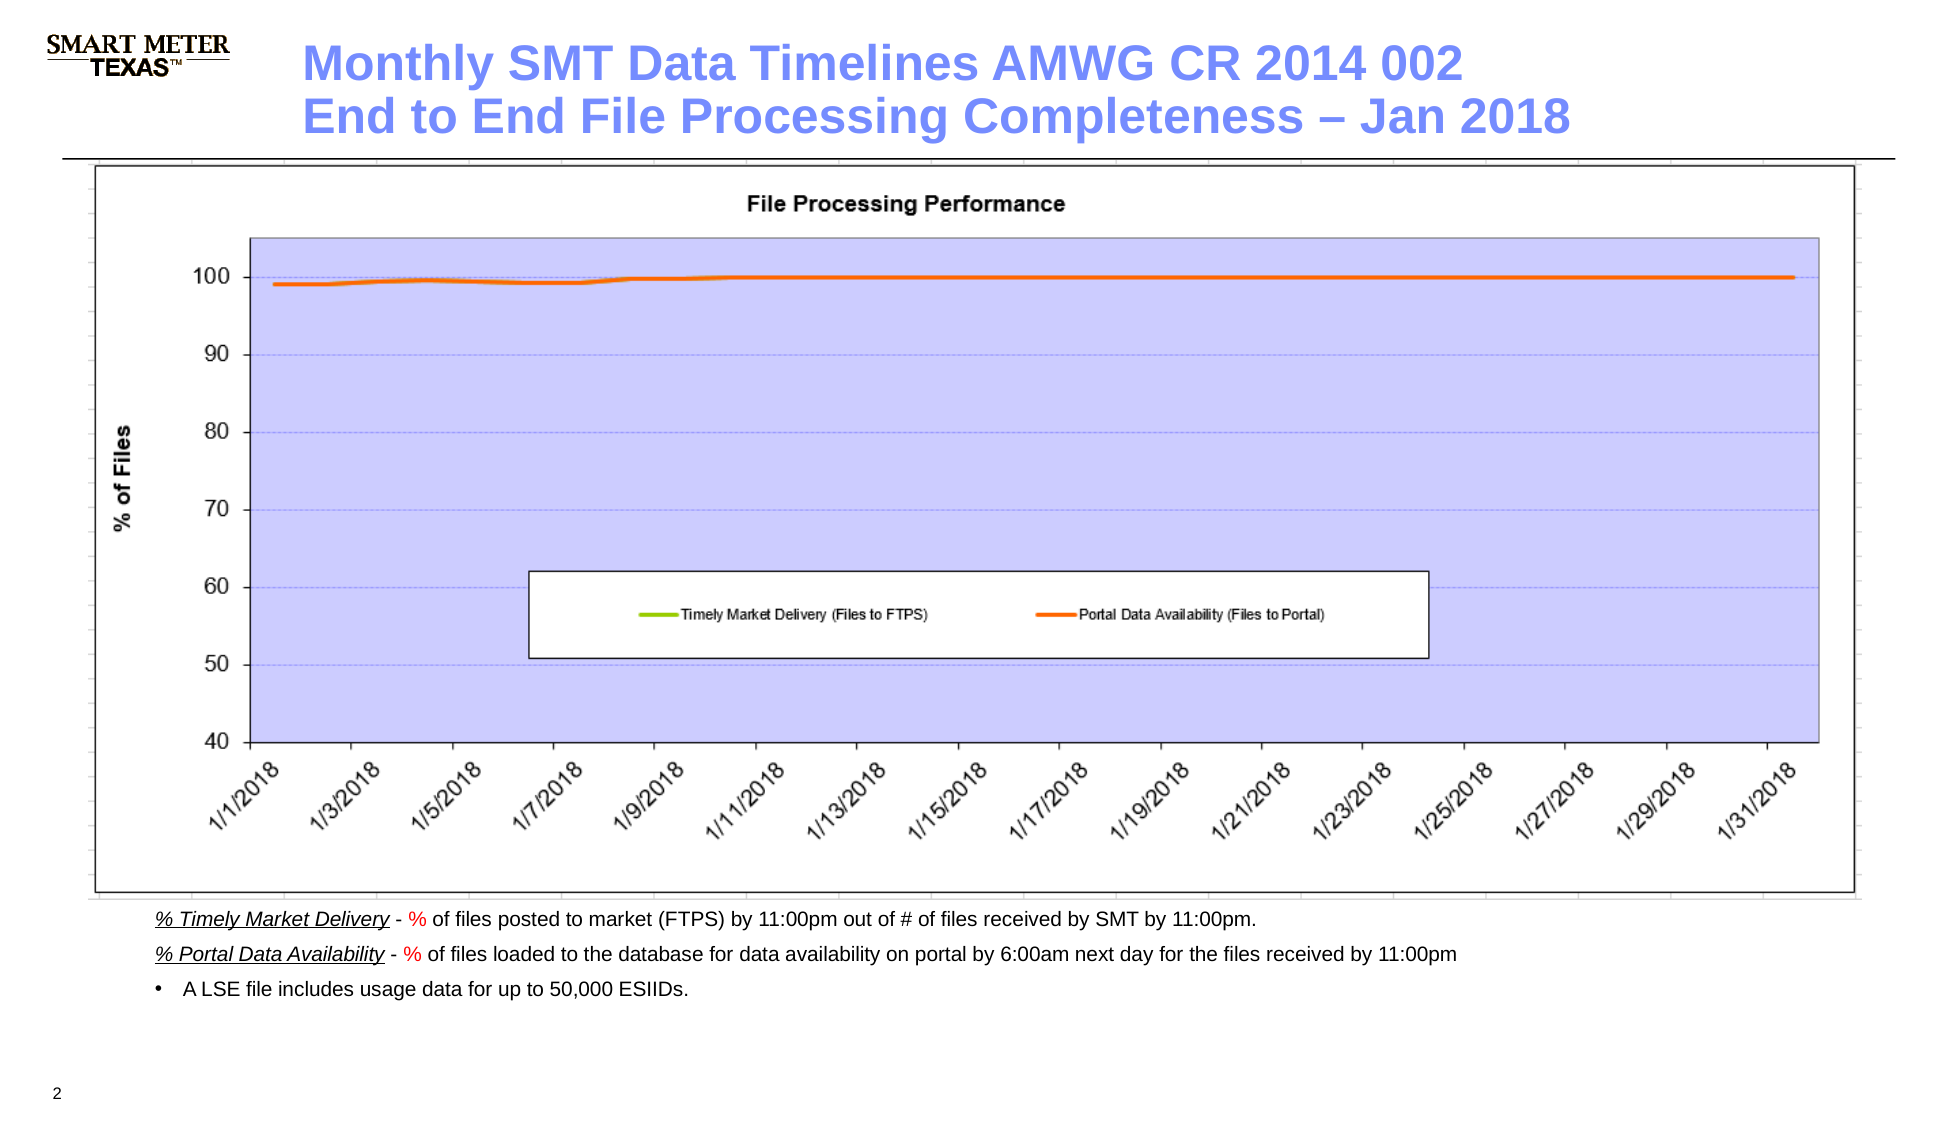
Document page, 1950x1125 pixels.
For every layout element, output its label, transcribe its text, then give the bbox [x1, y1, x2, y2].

title Monthly SMT Data Timelines AMWG CR 2014 002 End to End File Processing Completeness – Jan 2018 [287, 49, 1863, 133]
picture [88, 160, 1862, 901]
text_box 2 [32, 1066, 248, 1120]
slide_number 2 [37, 1074, 116, 1106]
text_box % Timely Market Delivery - % of files posted to market (FTPS) by 11:00pm out of # of files received by SMT by 11:00pm. % Portal Data Availability - % of files loaded to the database for data availability on portal by 6:00am next day for the files received by 11:00pm A LSE file includes usage data for up to 50,000 ESIIDs. [140, 862, 1888, 1009]
picture [33, 24, 238, 84]
